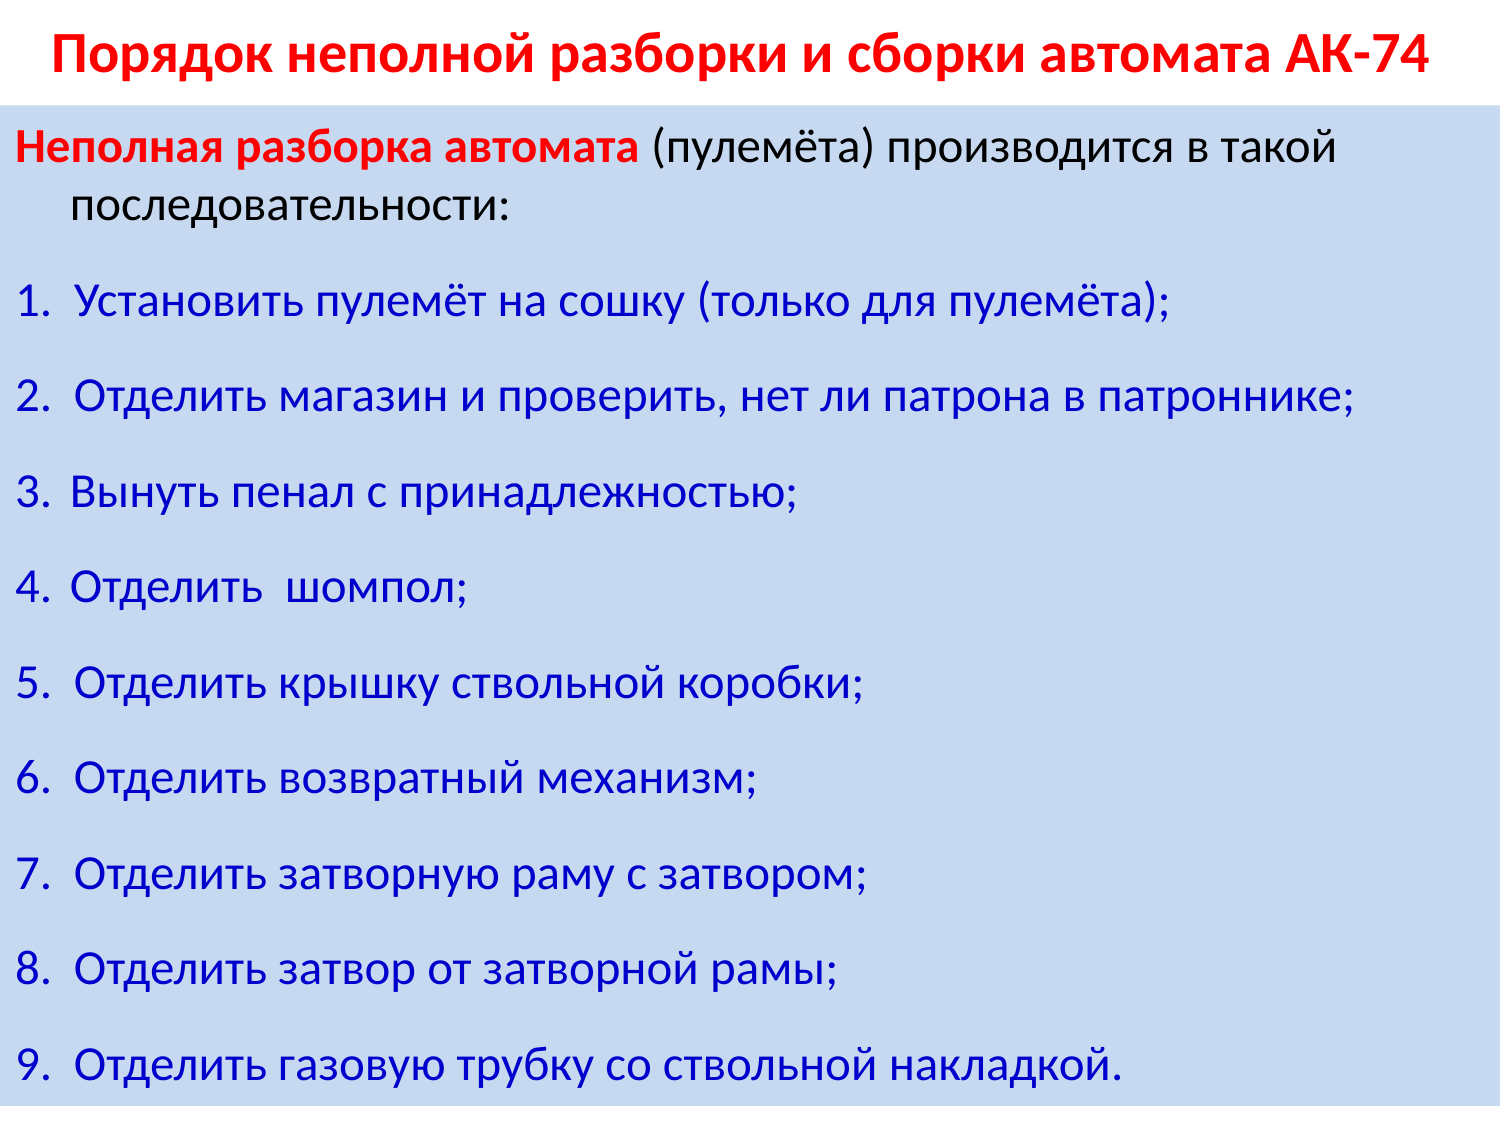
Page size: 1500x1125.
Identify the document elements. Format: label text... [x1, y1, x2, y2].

list Неполная разборка автомата (пулемёта) производится в такой последовательности: 1. Установить пулемёт на сошку (только для пулемёта); 2. Отделить магазин и проверить, нет ли патрона в патроннике; Вынуть пенал с принадлежностью; Отделить шомпол; 5. Отделить крышку ствольной коробки; 6. Отделить возвратный механизм; 7. Отделить затворную раму с затвором; 8. Отделить затвор от затворной рамы; 9. Отделить газовую трубку со ствольной накладкой. [0, 105, 1500, 1106]
title Порядок неполной разборки и сборки автомата АК-74 [0, 7, 1483, 92]
